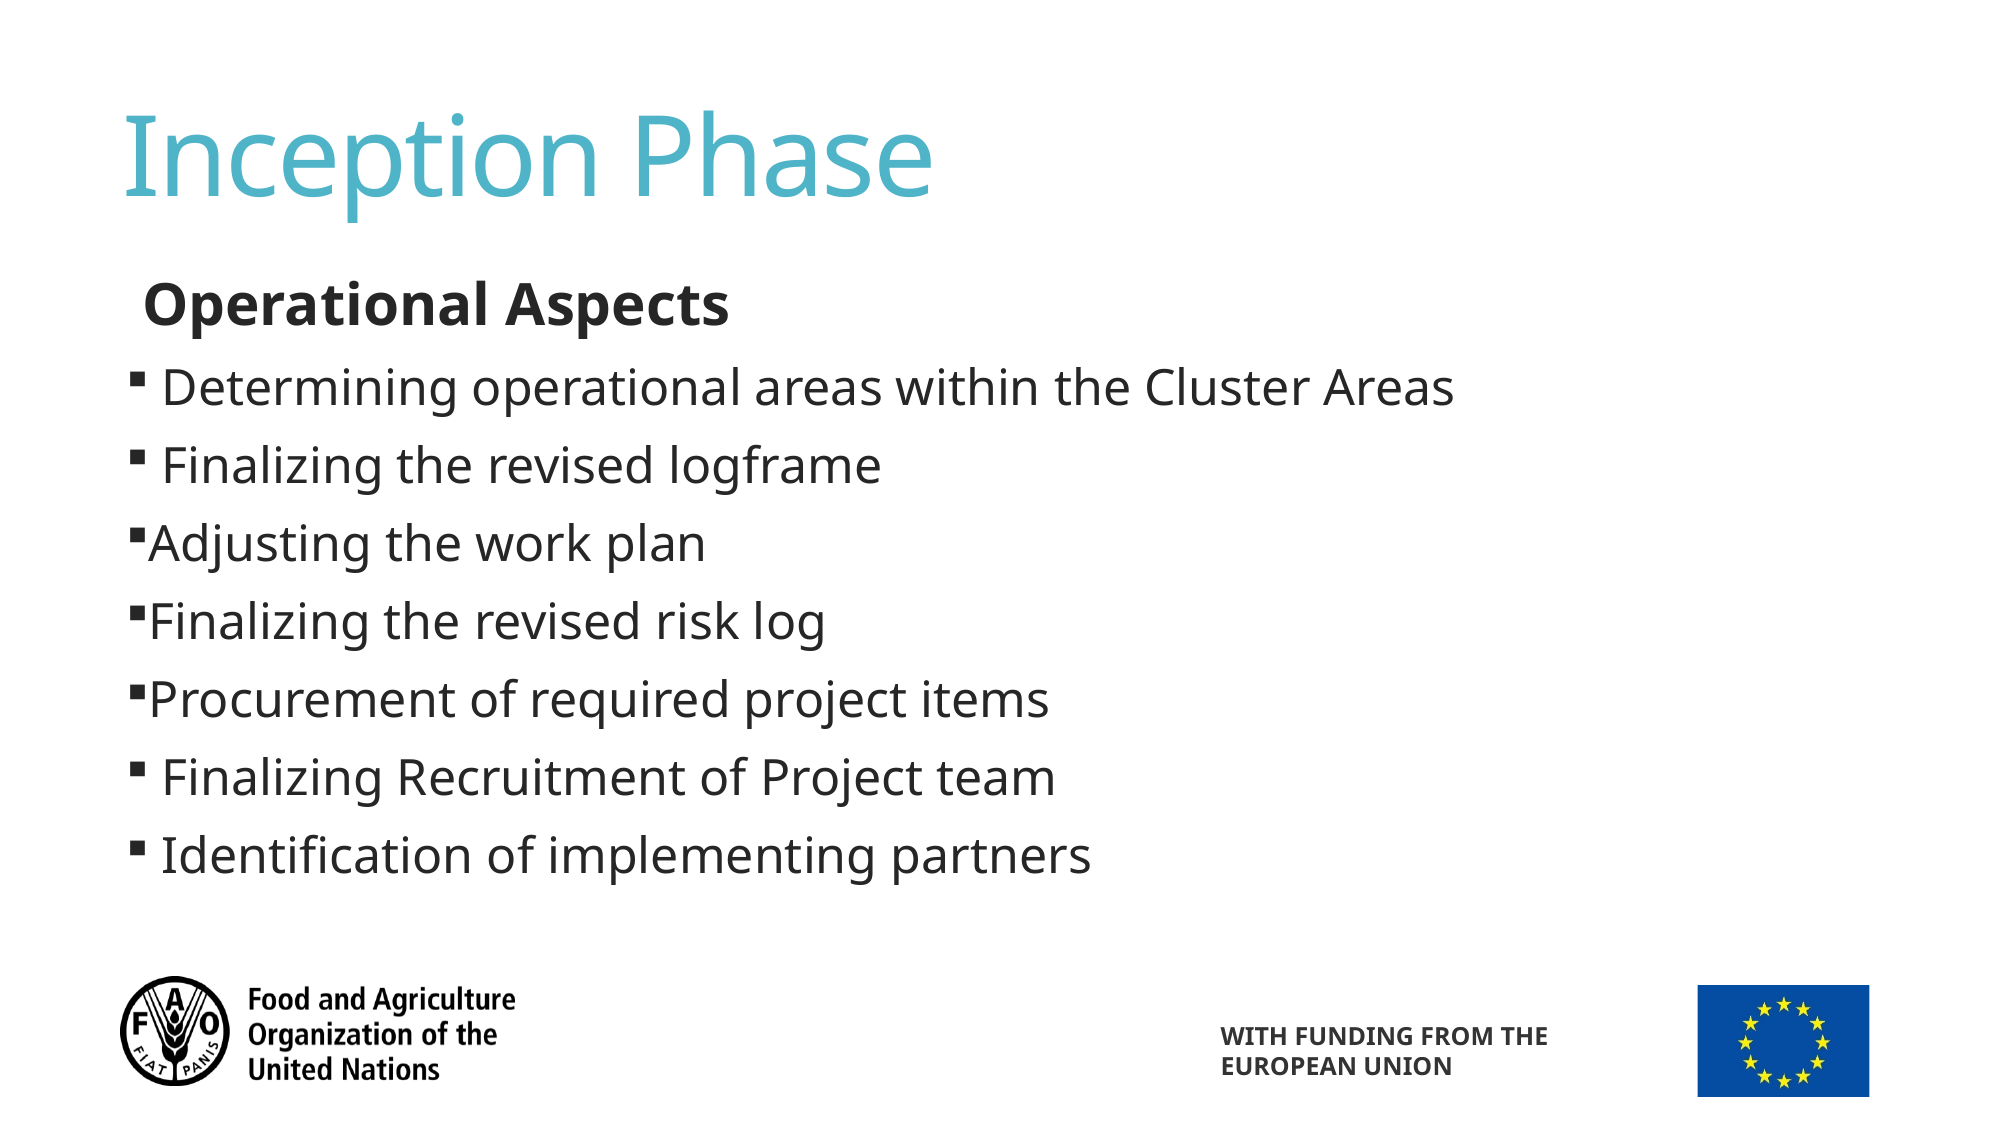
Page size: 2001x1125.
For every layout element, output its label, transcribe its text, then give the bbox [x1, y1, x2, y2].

picture [120, 976, 515, 1086]
title Inception Phase [107, 81, 1875, 242]
picture [1697, 985, 1870, 1097]
list Operational Aspects Determining operational areas within the Cluster Areas Finalizing the revised logframe Adjusting the work plan Finalizing the revised risk log Procurement of required project items Finalizing Recruitment of Project team Identification of implementing partners [111, 270, 1876, 948]
